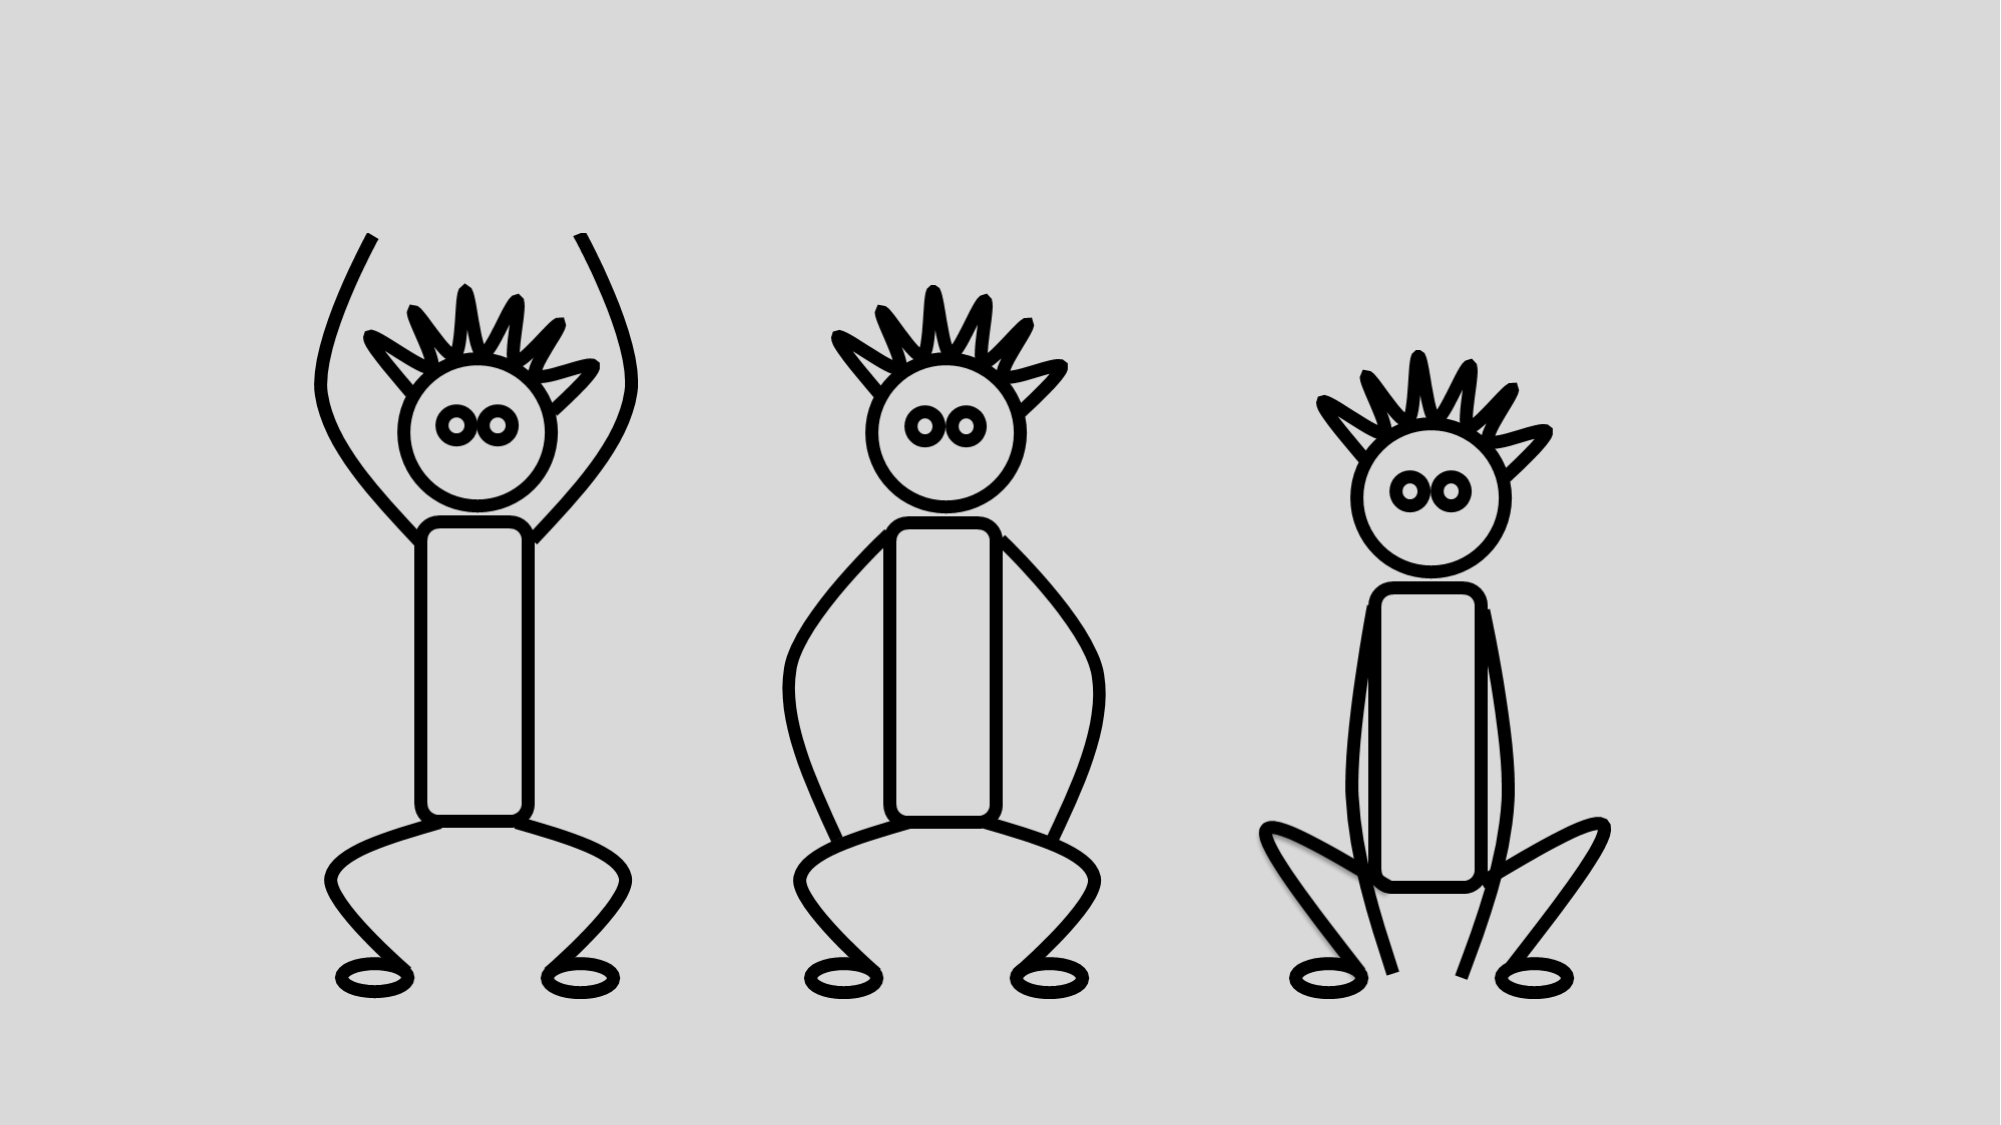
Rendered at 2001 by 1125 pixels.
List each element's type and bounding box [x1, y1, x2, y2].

picture [782, 285, 1106, 999]
picture [1250, 350, 1611, 999]
picture [313, 233, 638, 999]
